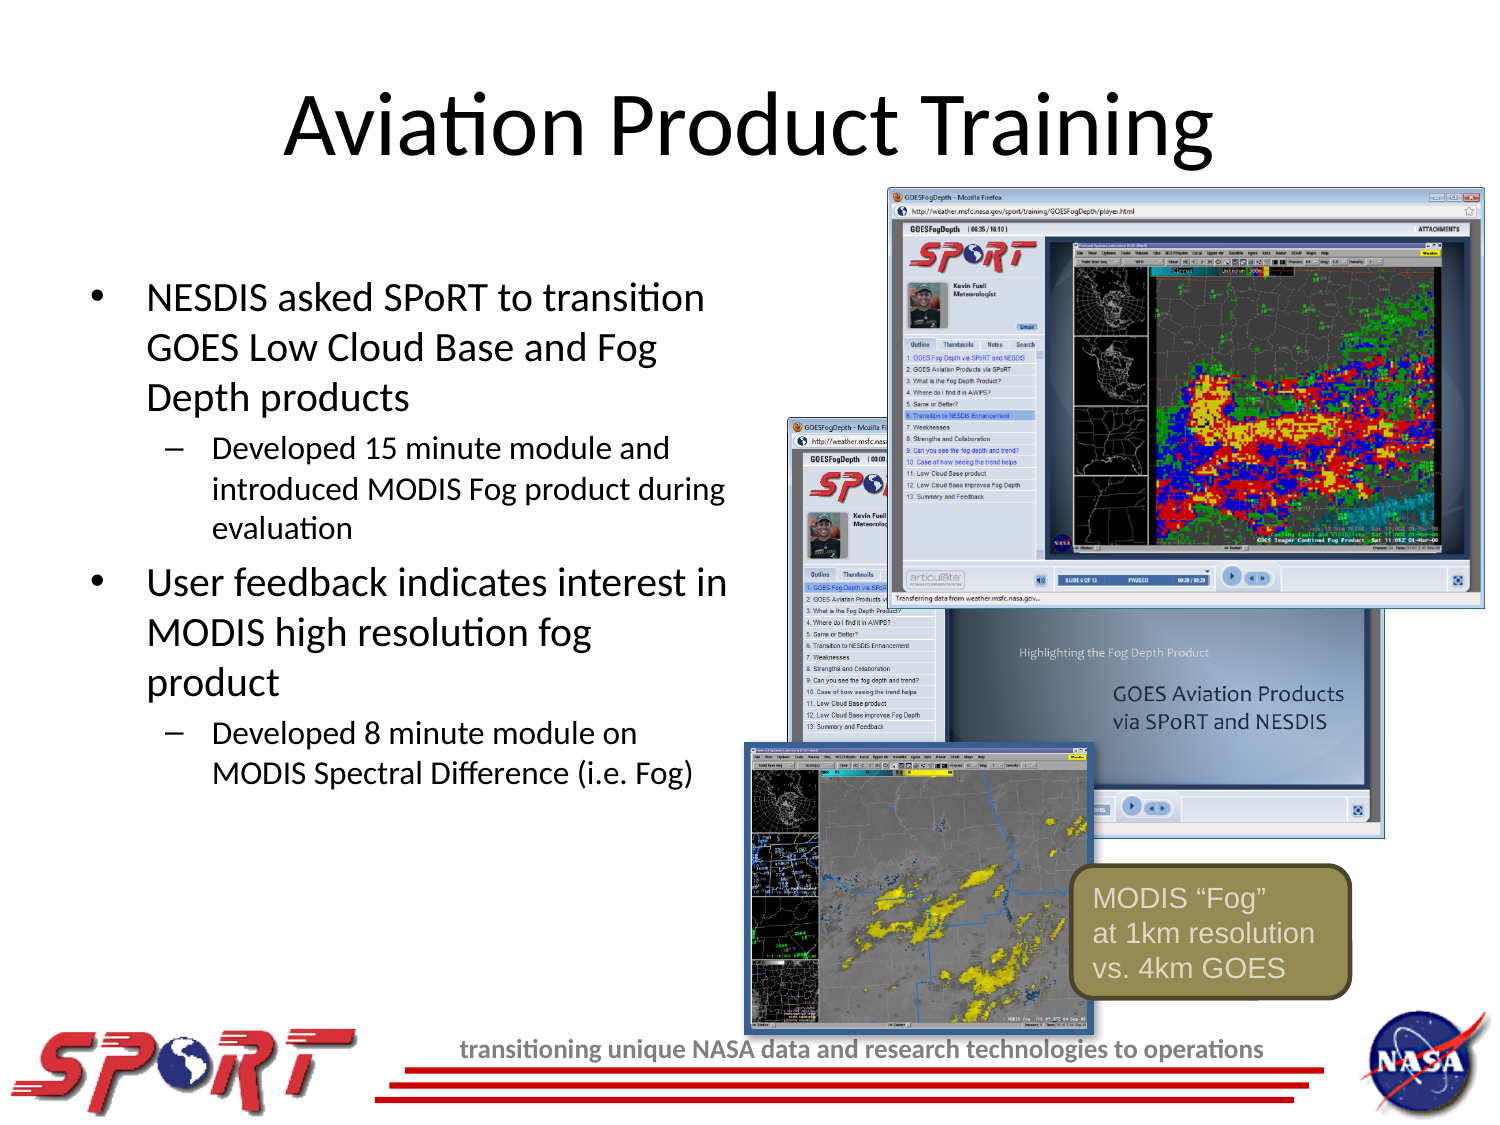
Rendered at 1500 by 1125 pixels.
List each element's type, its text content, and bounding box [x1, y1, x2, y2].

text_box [0, 1007, 1491, 1125]
list NESDIS asked SPoRT to transition GOES Low Cloud Base and Fog Depth products Developed 15 minute module and introduced MODIS Fog product during evaluation User feedback indicates interest in MODIS high resolution fog product Developed 8 minute module on MODIS Spectral Difference (i.e. Fog) [74, 262, 751, 1006]
picture [749, 187, 1486, 1030]
text_box MODIS “Fog” at 1km resolution vs. 4km GOES [1091, 865, 1350, 999]
title Aviation Product Training [74, 24, 1426, 213]
